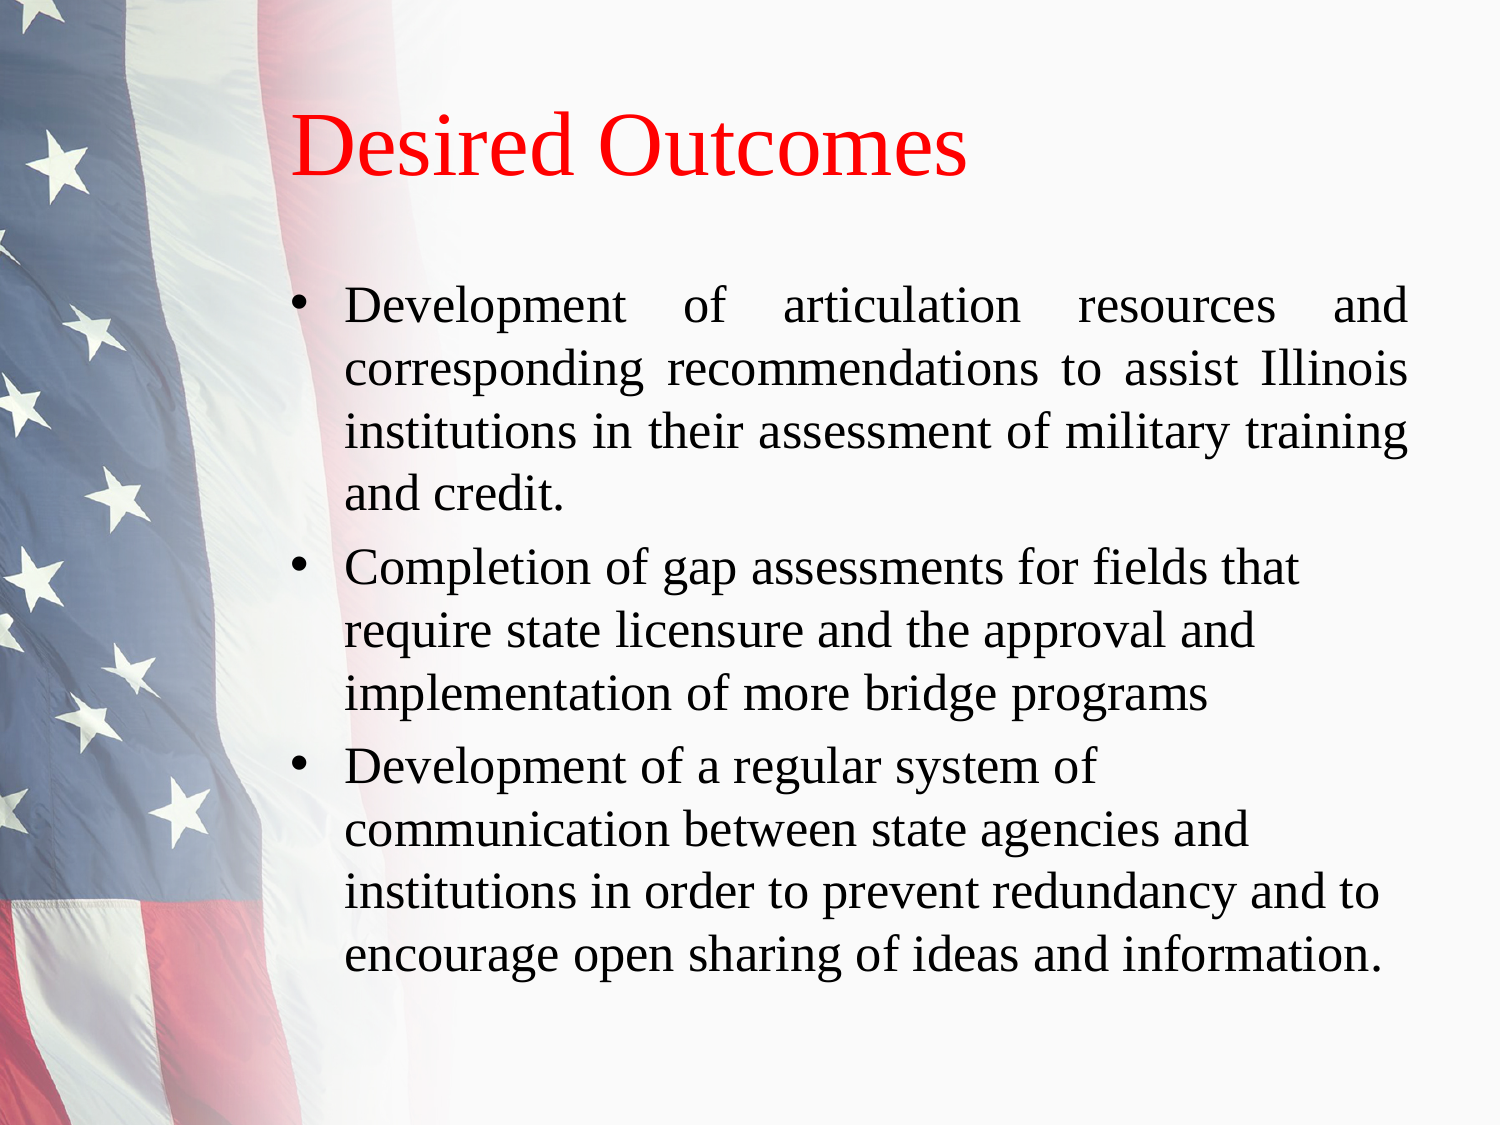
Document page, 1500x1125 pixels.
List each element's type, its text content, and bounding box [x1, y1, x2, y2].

title Desired Outcomes [275, 45, 1425, 233]
list Development of articulation resources and corresponding recommendations to assist Illinois institutions in their assessment of military training and credit. Completion of gap assessments for fields that require state licensure and the approval and implementation of more bridge programs Development of a regular system of communication between state agencies and institutions in order to prevent redundancy and to encourage open sharing of ideas and information. [275, 262, 1425, 1005]
